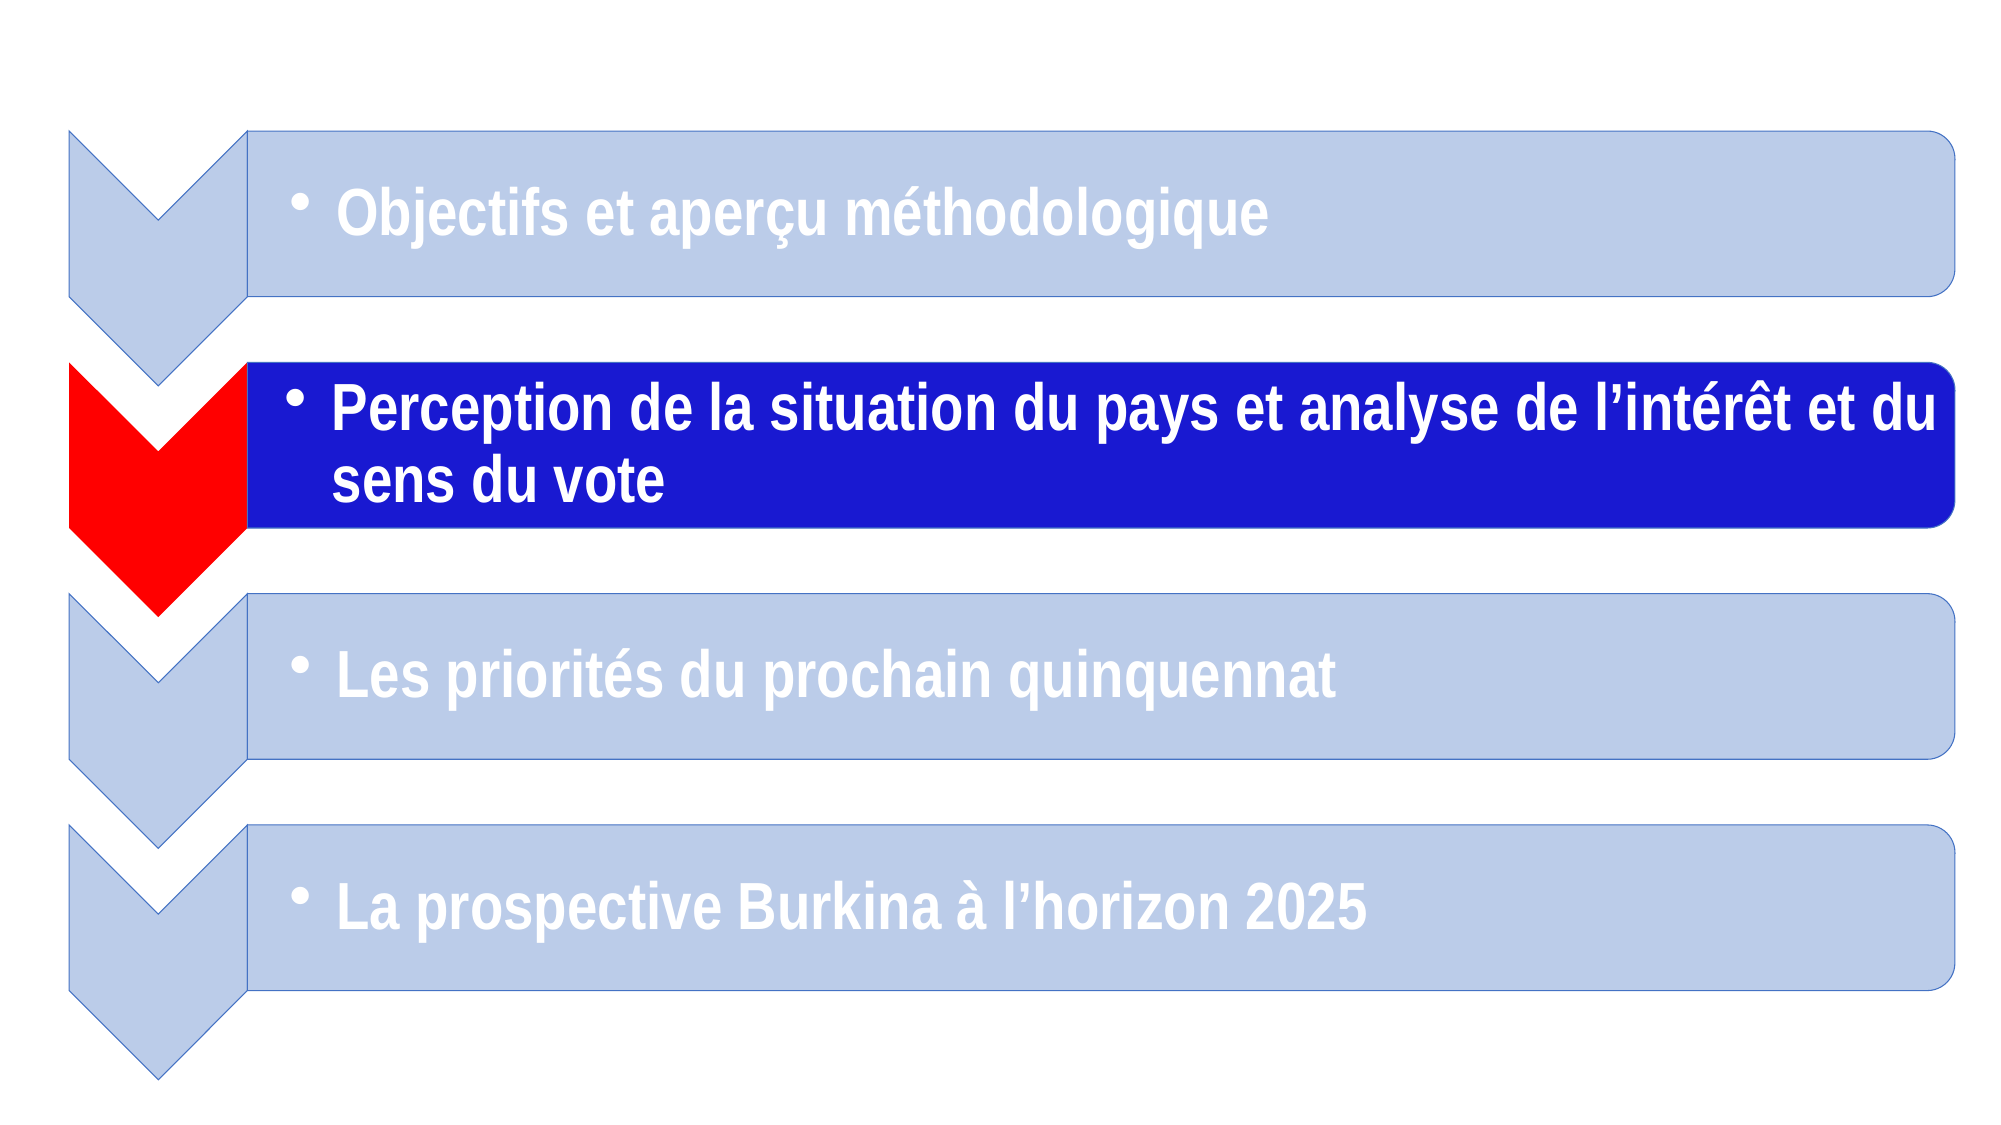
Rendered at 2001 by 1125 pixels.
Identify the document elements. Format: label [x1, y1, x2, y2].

list [68, 130, 1955, 1081]
